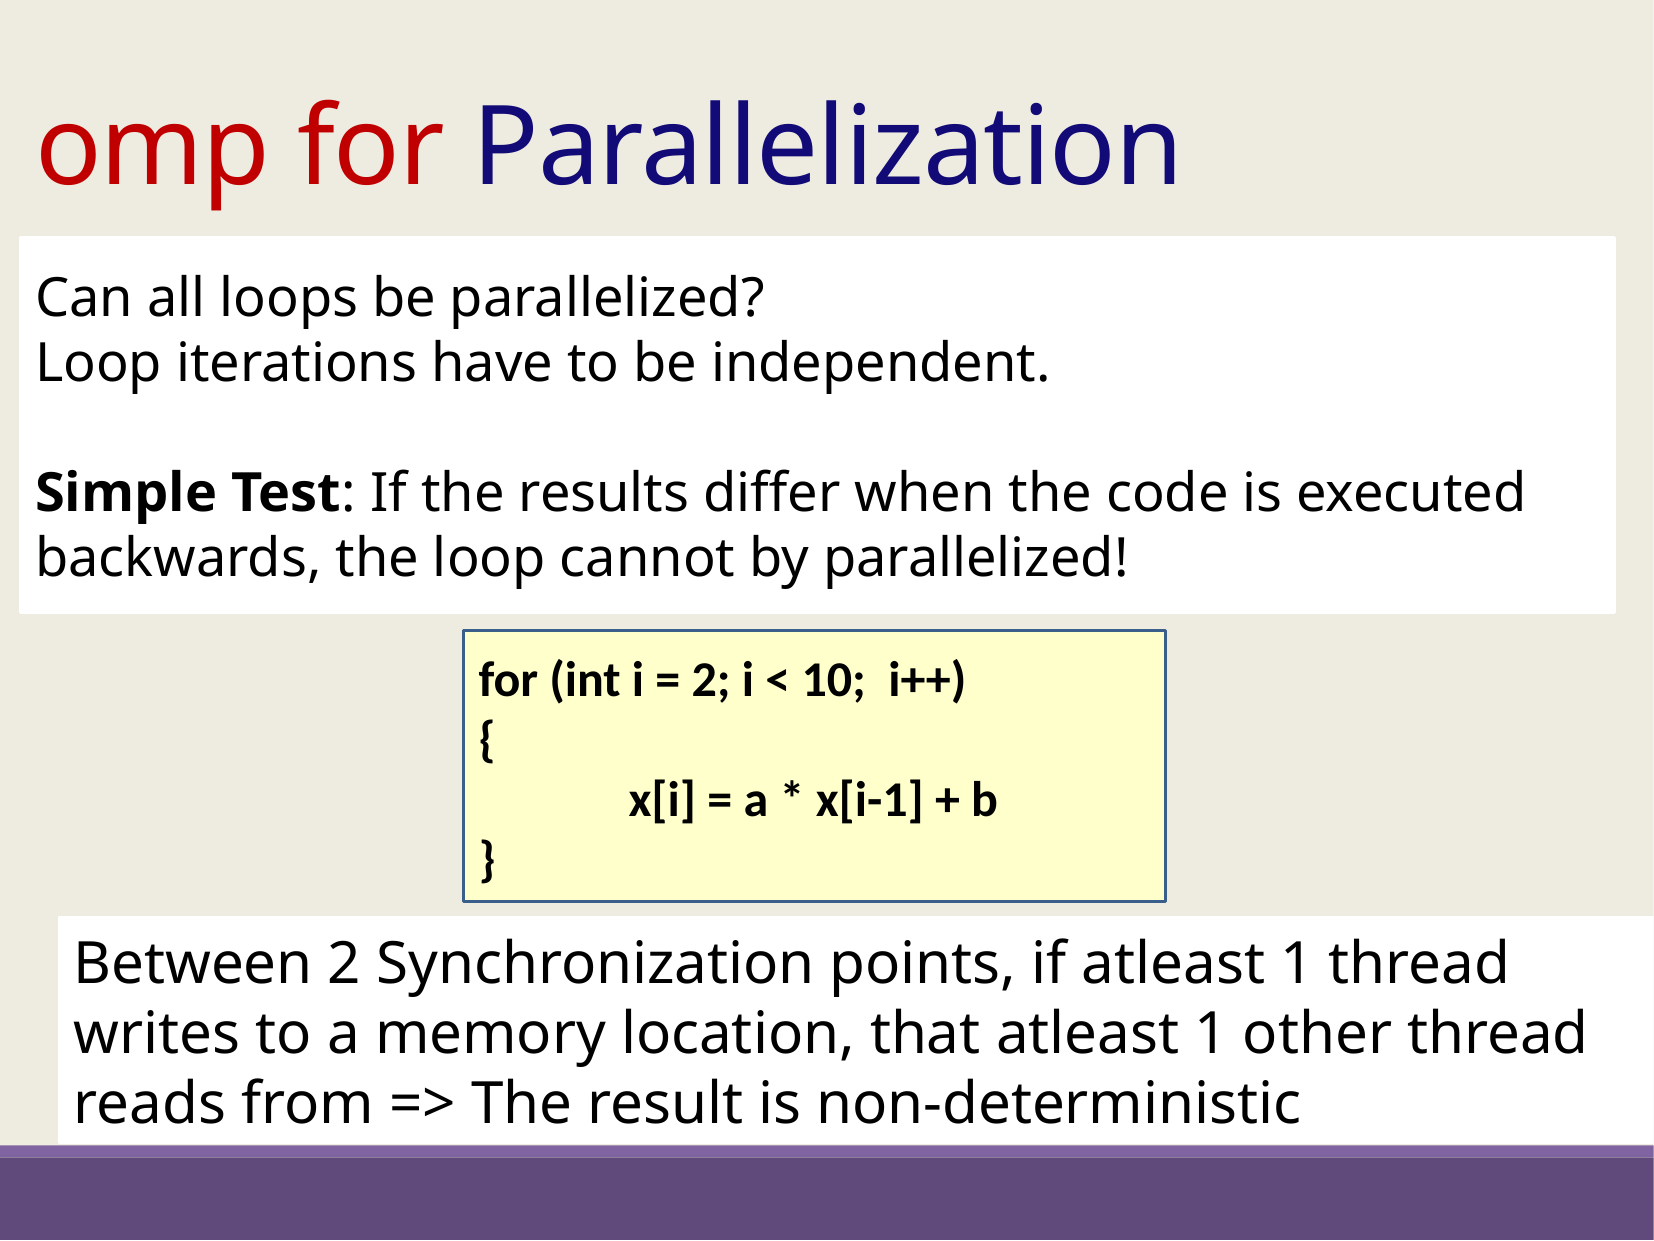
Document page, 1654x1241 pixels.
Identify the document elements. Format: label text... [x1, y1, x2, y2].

text_box Between 2 Synchronization points, if atleast 1 thread writes to a memory location, that atleast 1 other thread reads from => The result is non-deterministic [58, 916, 1654, 1144]
text_box for (int i = 2; i < 10; i++) { x[i] = a * x[i-1] + b } [462, 629, 1167, 903]
text_box Can all loops be parallelized? Loop iterations have to be independent. Simple Test: If the results differ when the code is executed backwards, the loop cannot by parallelized! [19, 236, 1616, 614]
title omp for Parallelization [20, 36, 1514, 215]
